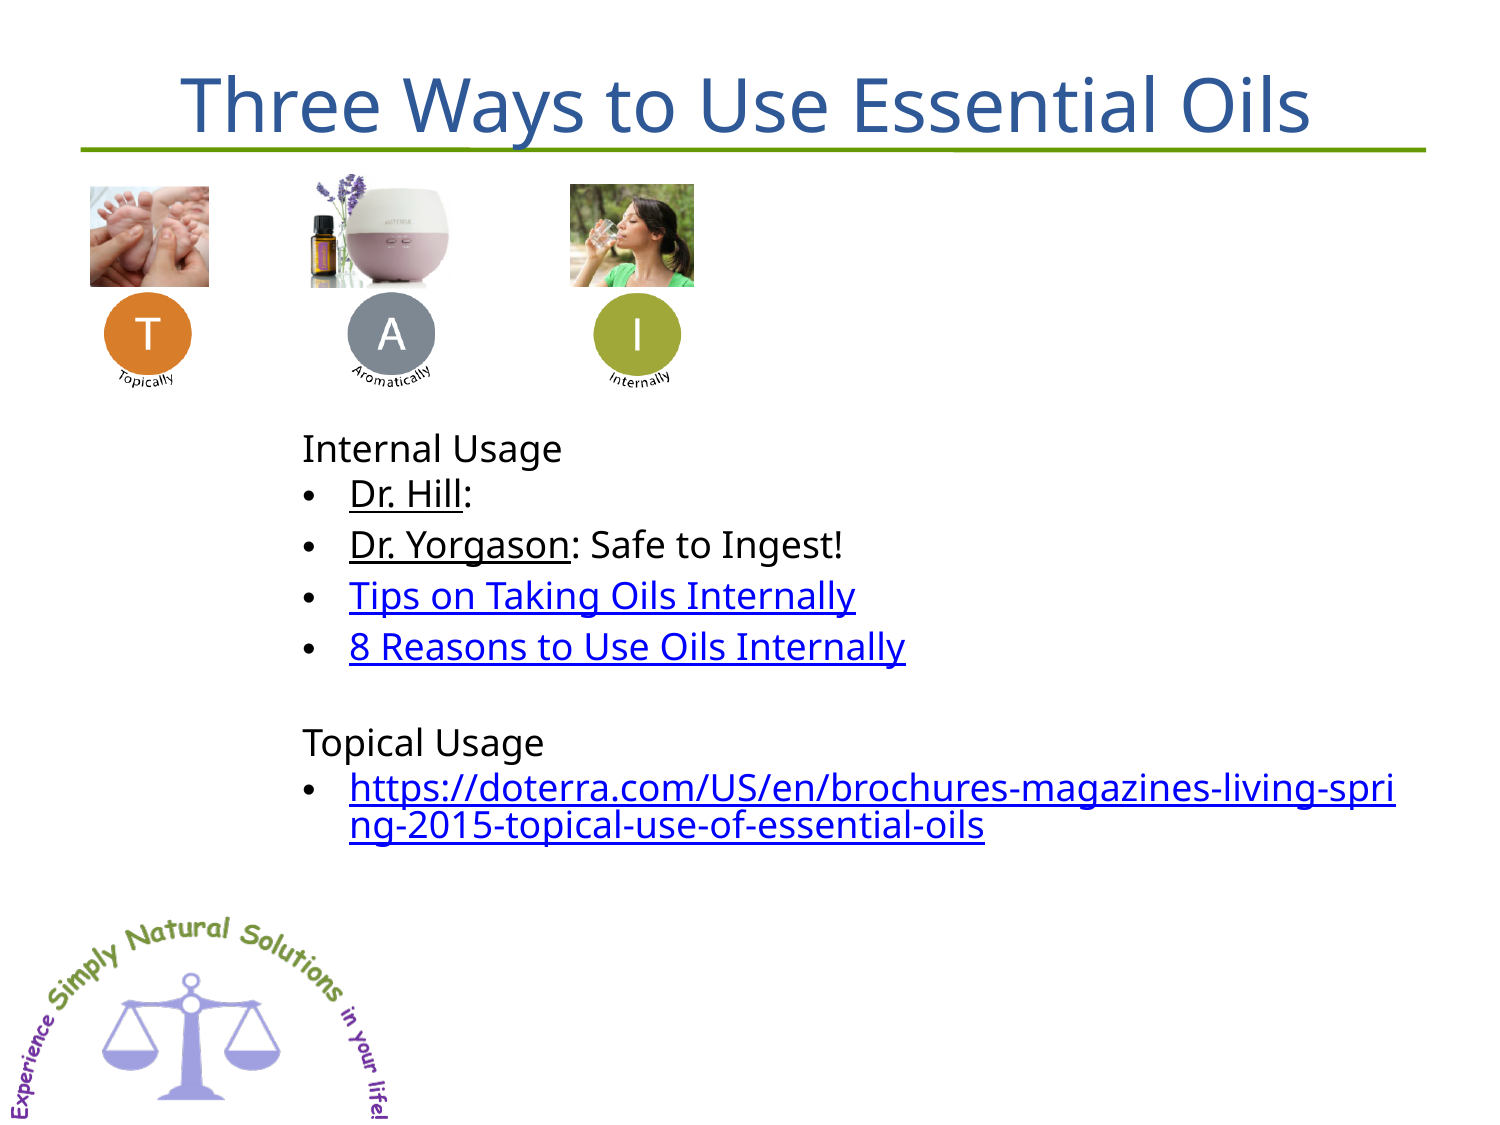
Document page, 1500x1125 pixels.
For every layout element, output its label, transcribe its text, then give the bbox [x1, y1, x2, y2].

text_box Three Ways to Use Essential Oils [106, 49, 1388, 148]
text_box Internal Usage Dr. Hill: Dr. Yorgason: Safe to Ingest! Tips on Taking Oils Internally 8 Reasons to Use Oils Internally Topical Usage https://doterra.com/US/en/brochures-magazines-living-spring-2015-topical-use-of-essential-oils [287, 417, 1427, 823]
picture [82, 174, 726, 401]
picture [10, 916, 388, 1125]
